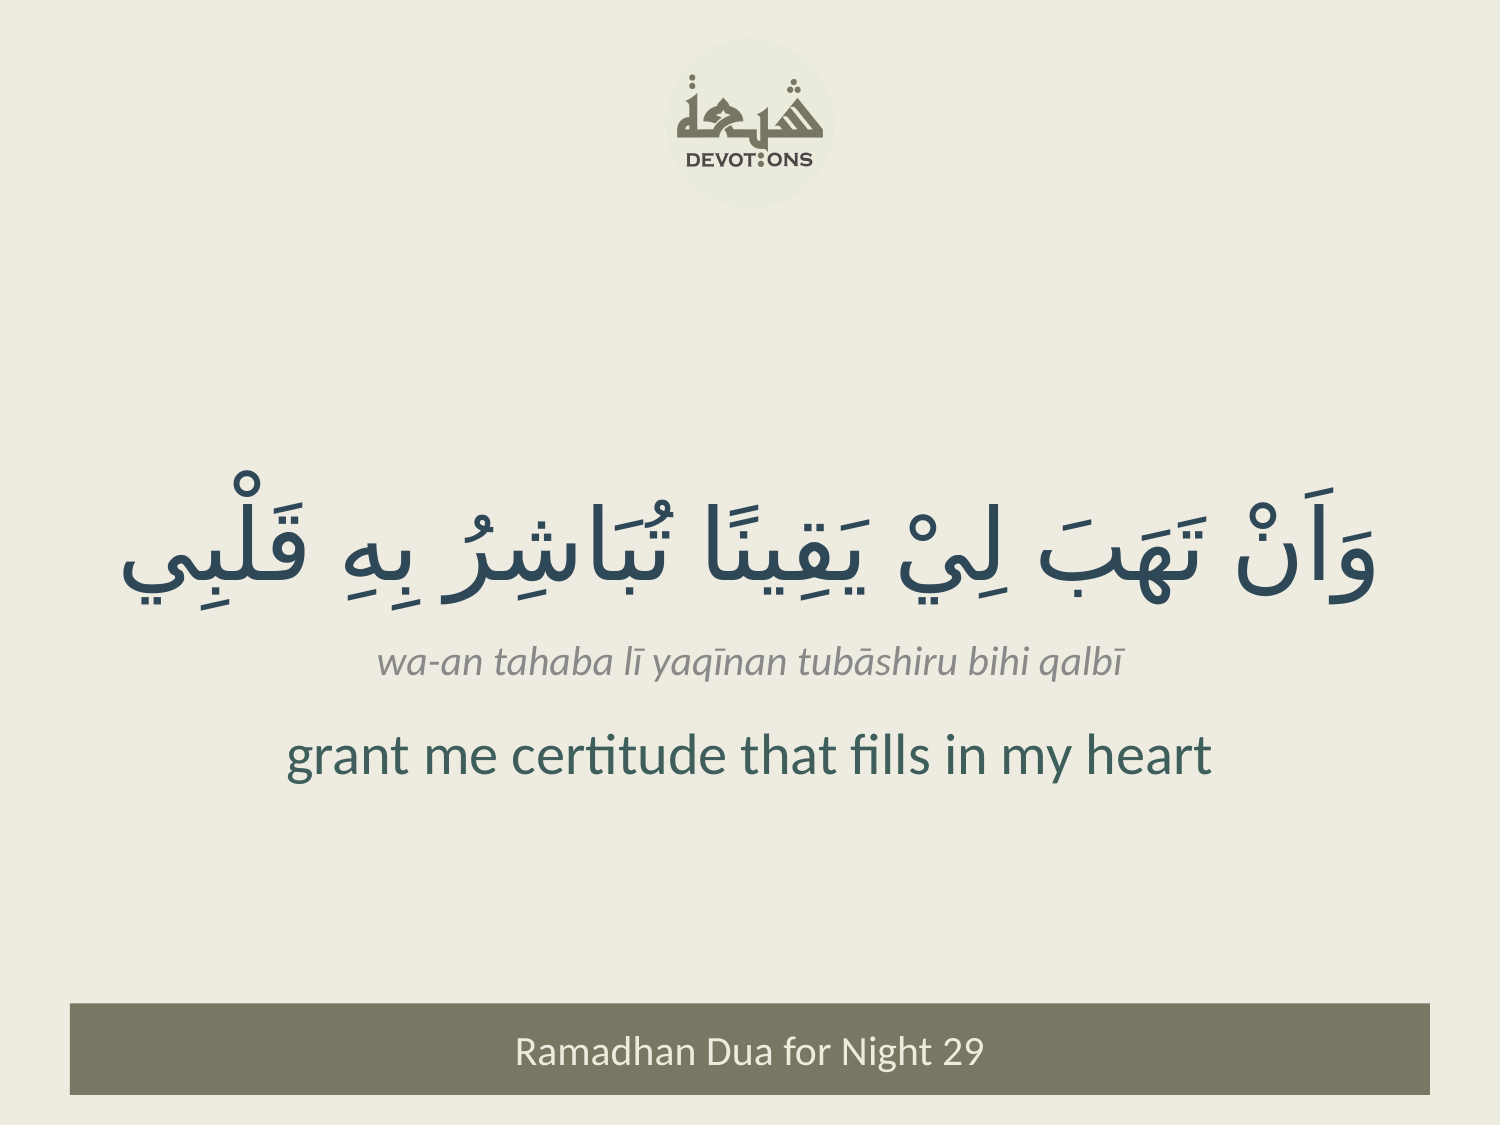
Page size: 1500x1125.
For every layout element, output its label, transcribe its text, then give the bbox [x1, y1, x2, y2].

picture [656, 29, 844, 203]
list Ramadhan Dua for Night 29 [69, 1003, 1430, 1095]
list وَاَنْ تَهَبَ لِيْ يَقِينًا تُبَاشِرُ بِهِ قَلْبِي wa-an tahaba lī yaqīnan tubāshiru bihi qalbī grant me certitude that fills in my heart [69, 203, 1430, 1003]
